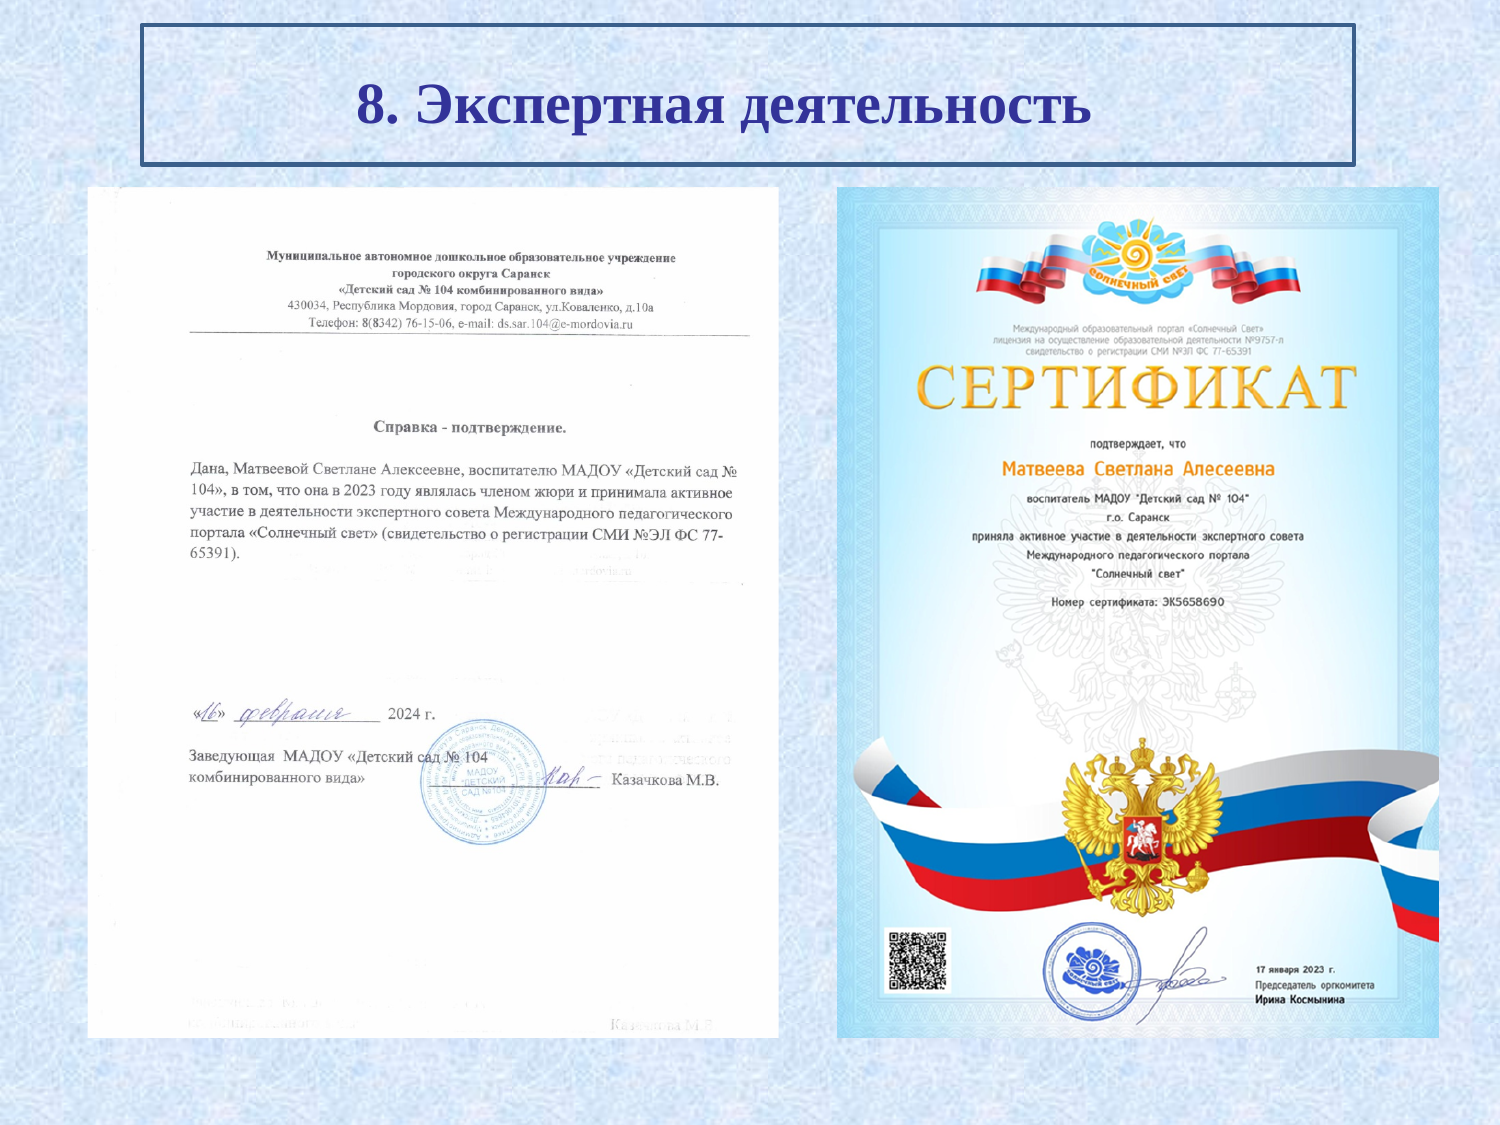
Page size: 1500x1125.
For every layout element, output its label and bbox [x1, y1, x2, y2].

text_box [140, 23, 1356, 167]
picture [0, 0, 1500, 1125]
